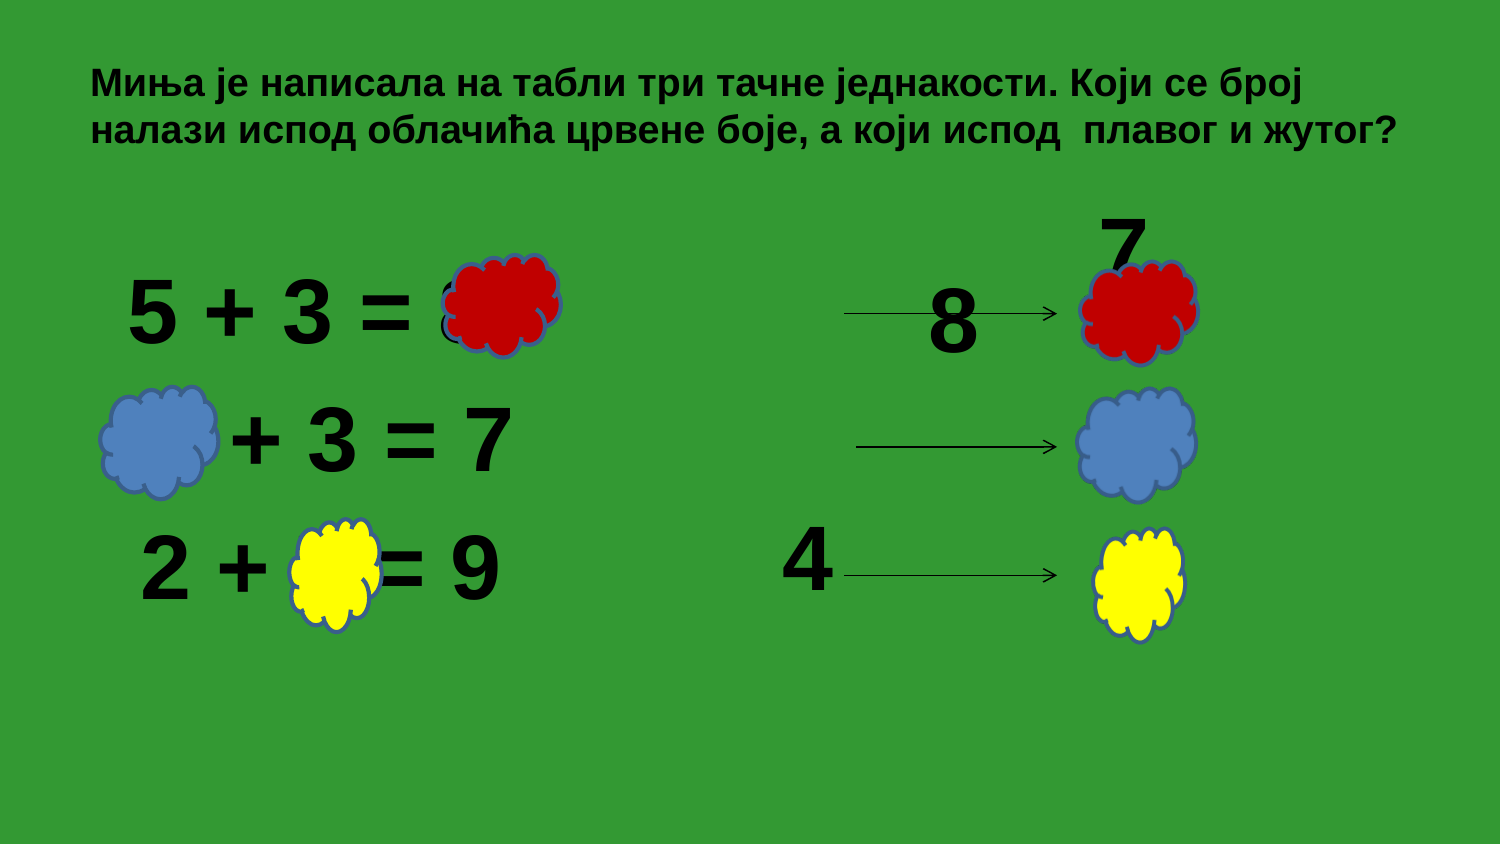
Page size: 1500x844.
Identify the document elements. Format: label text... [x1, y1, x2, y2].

picture [1076, 259, 1202, 368]
list 8 4 7 [767, 183, 1430, 740]
picture [1074, 386, 1199, 505]
text_box [98, 384, 221, 502]
title Миња је написала на табли три тачне једнакости. Који се број налази испод облачића црвене боје, а који испод плавог и жутог? [75, 33, 1425, 175]
text_box [440, 252, 563, 360]
picture [1089, 526, 1189, 645]
list 5 + 3 = 8 4 + 3 = 7 2 + 7 = 9 [2, 243, 665, 801]
text_box [287, 517, 384, 635]
